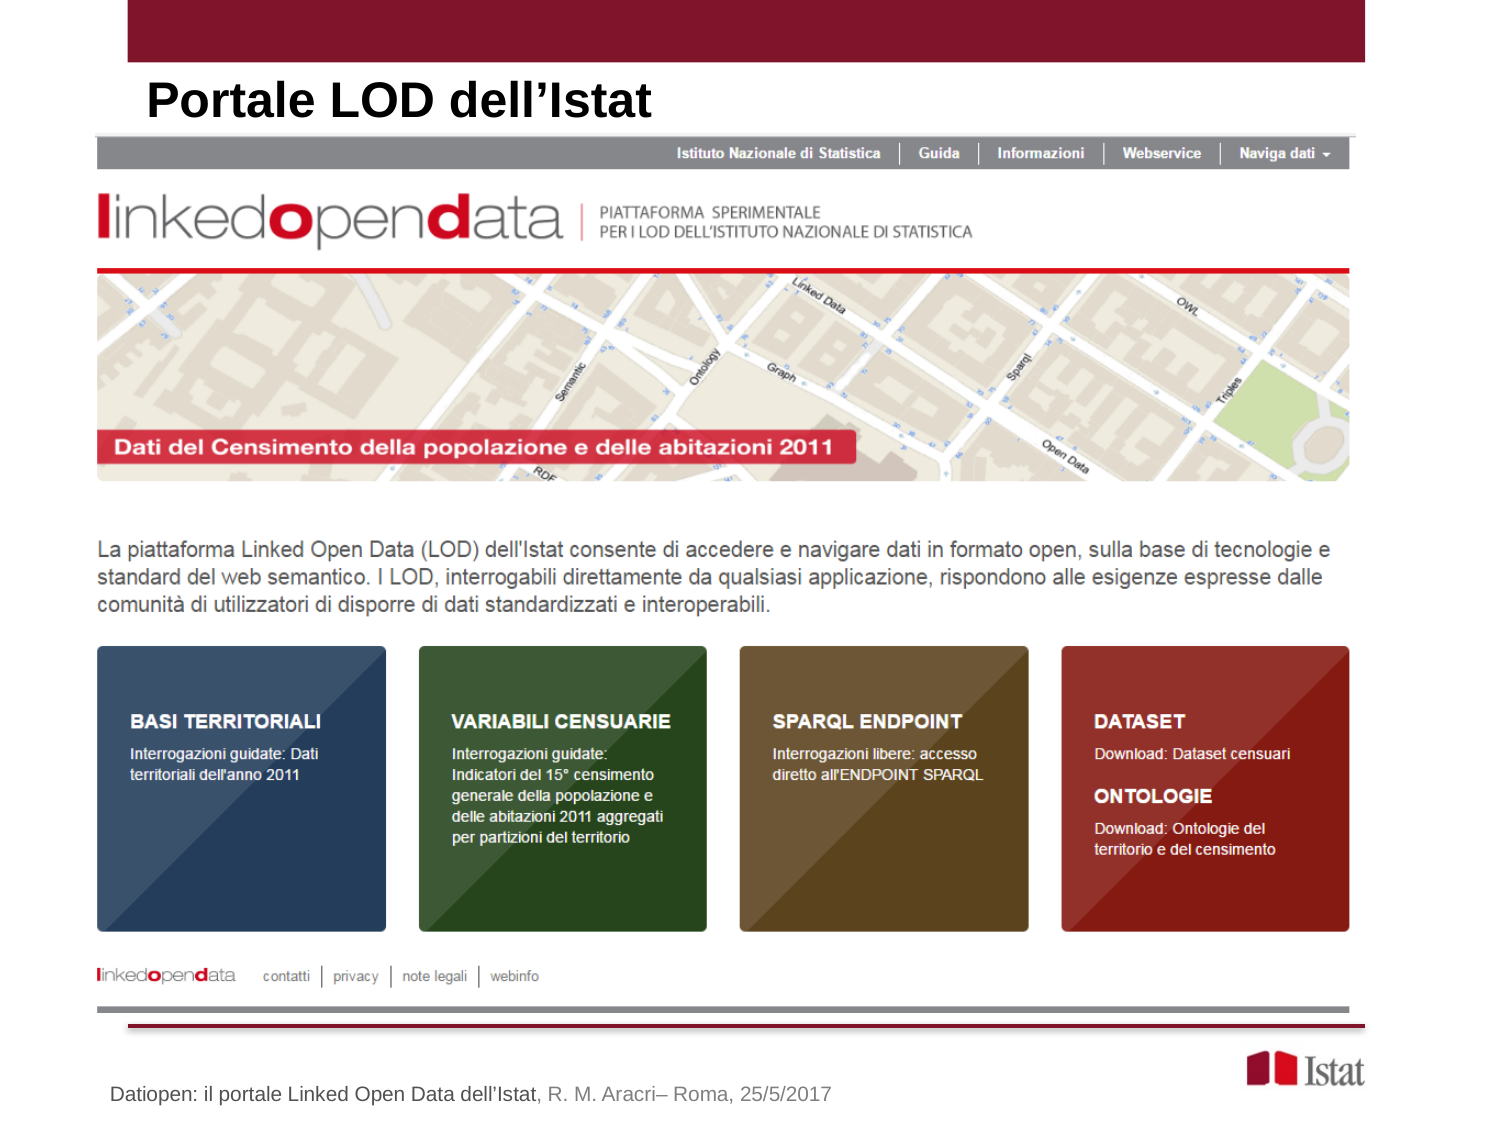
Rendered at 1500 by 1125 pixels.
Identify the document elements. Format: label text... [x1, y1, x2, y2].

picture [1239, 1040, 1373, 1097]
text_box Portale LOD dell’Istat [131, 60, 1394, 139]
picture [94, 132, 1356, 1013]
text_box Datiopen: il portale Linked Open Data dell’Istat, R. M. Aracri– Roma, 25/5/2017 [95, 1072, 1010, 1113]
